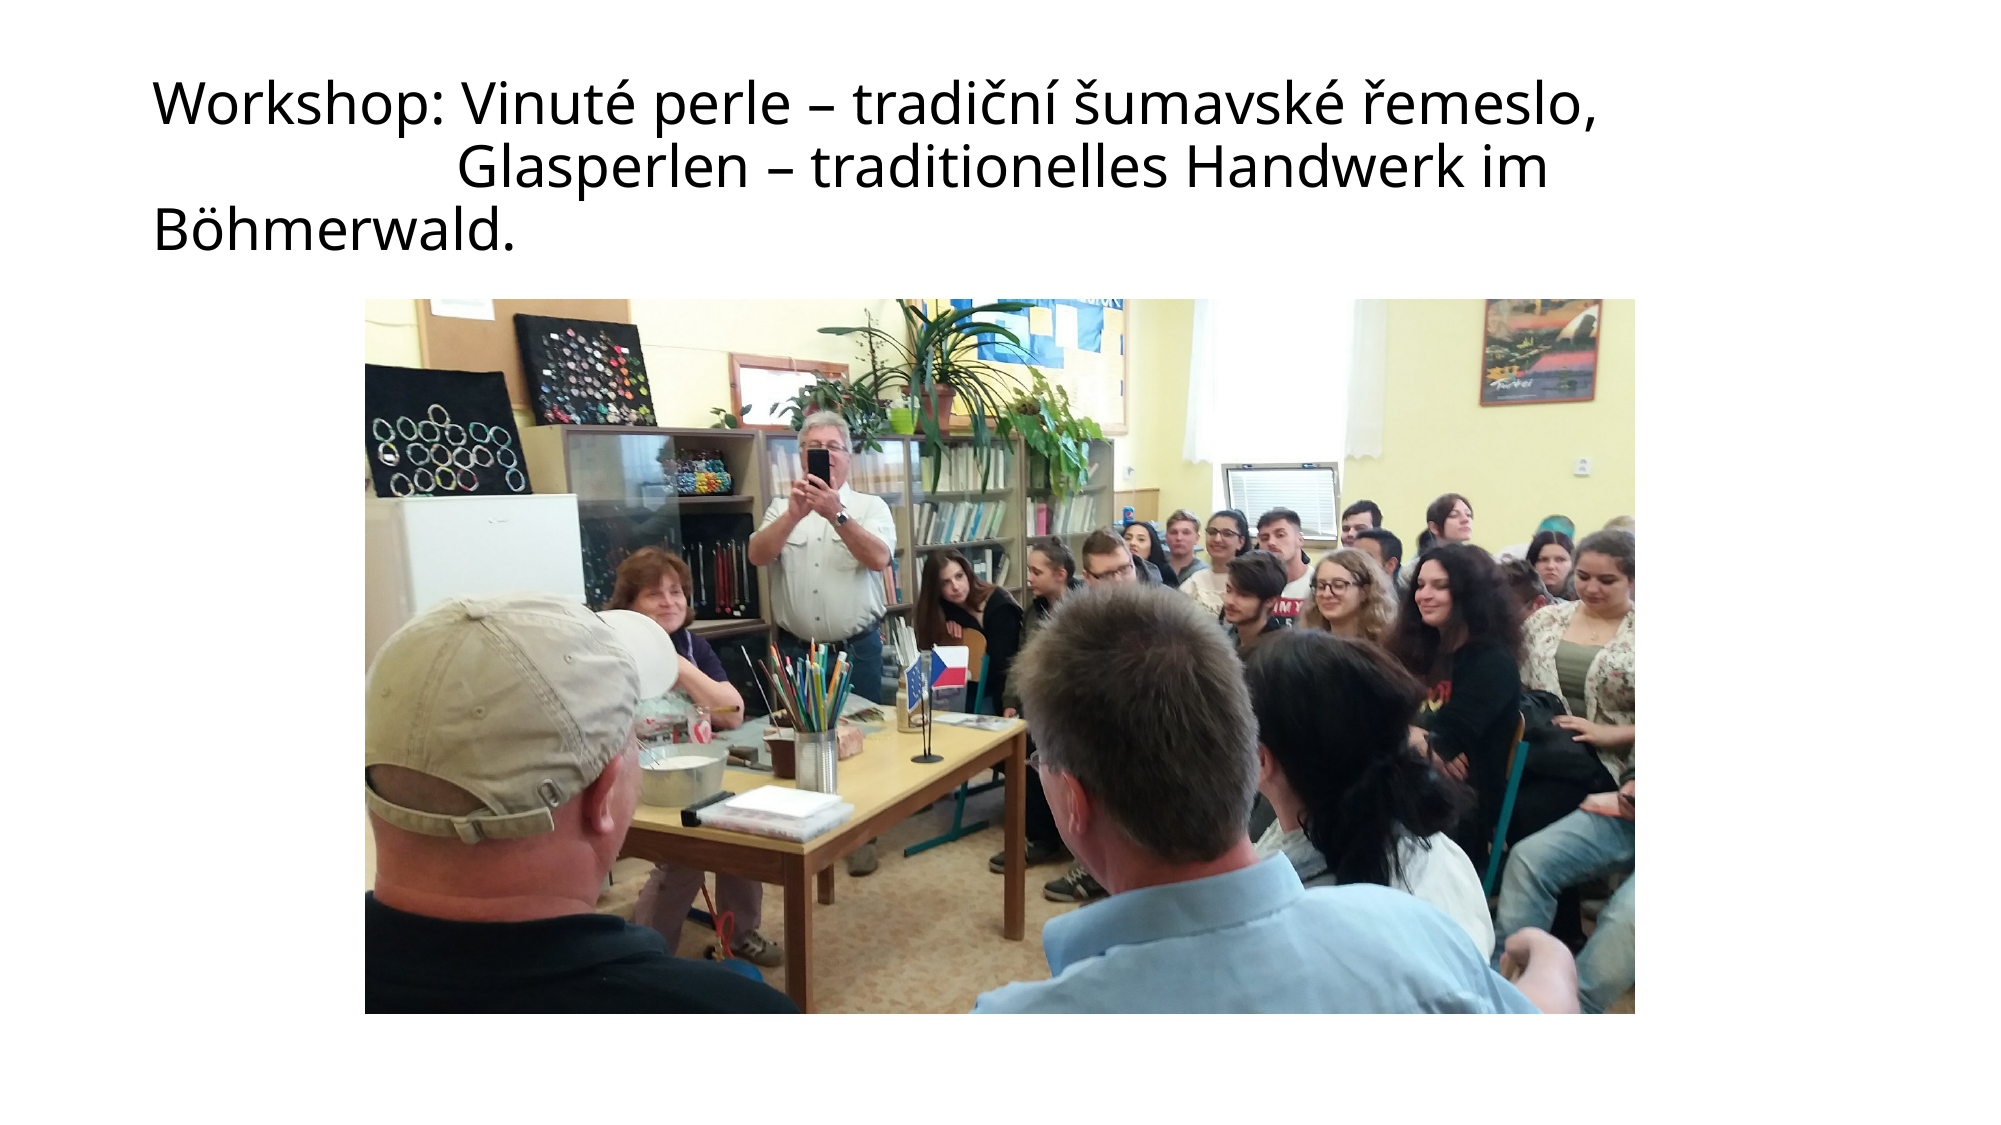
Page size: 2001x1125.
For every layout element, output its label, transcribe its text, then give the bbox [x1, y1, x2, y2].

title Workshop: Vinuté perle – tradiční šumavské řemeslo, Glasperlen – traditionelles Handwerk im Böhmerwald. [137, 59, 1863, 278]
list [365, 299, 1635, 1014]
